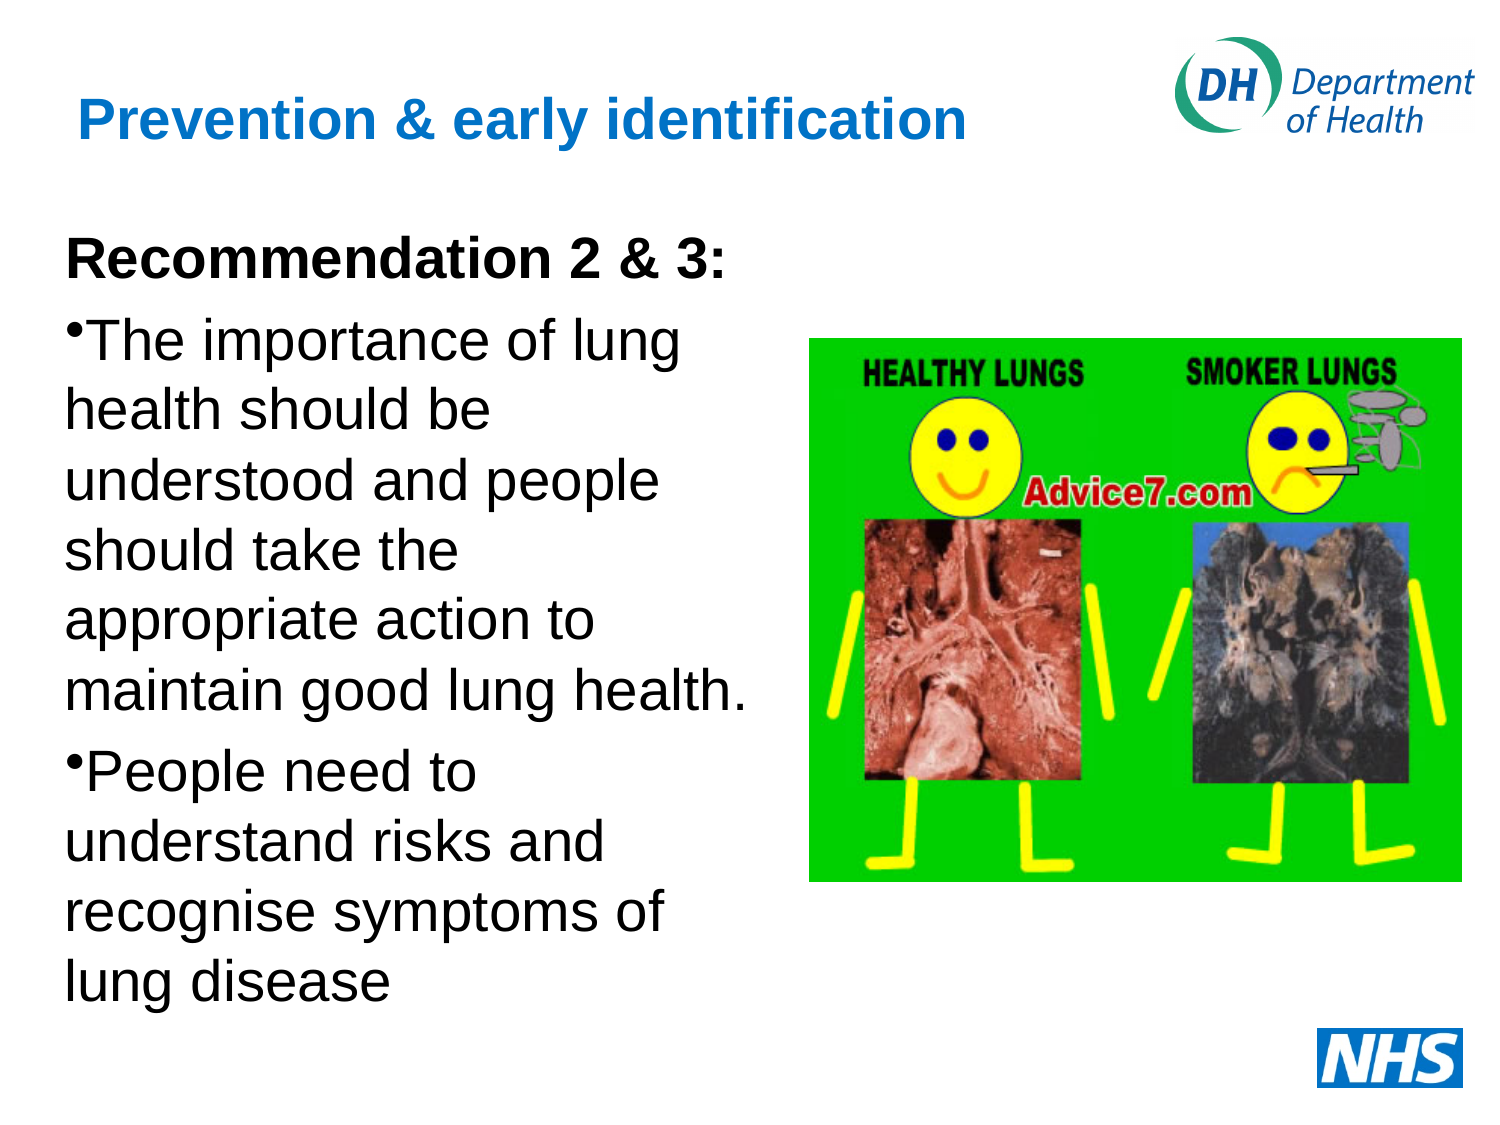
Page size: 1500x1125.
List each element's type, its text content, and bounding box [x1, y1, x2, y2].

picture [808, 337, 1462, 883]
title Prevention & early identification [62, 24, 1013, 138]
picture [1175, 37, 1475, 133]
list Recommendation 2 & 3: The importance of lung health should be understood and people should take the appropriate action to maintain good lung health. People need to understand risks and recognise symptoms of lung disease [34, 212, 774, 1001]
picture [1317, 1028, 1463, 1088]
